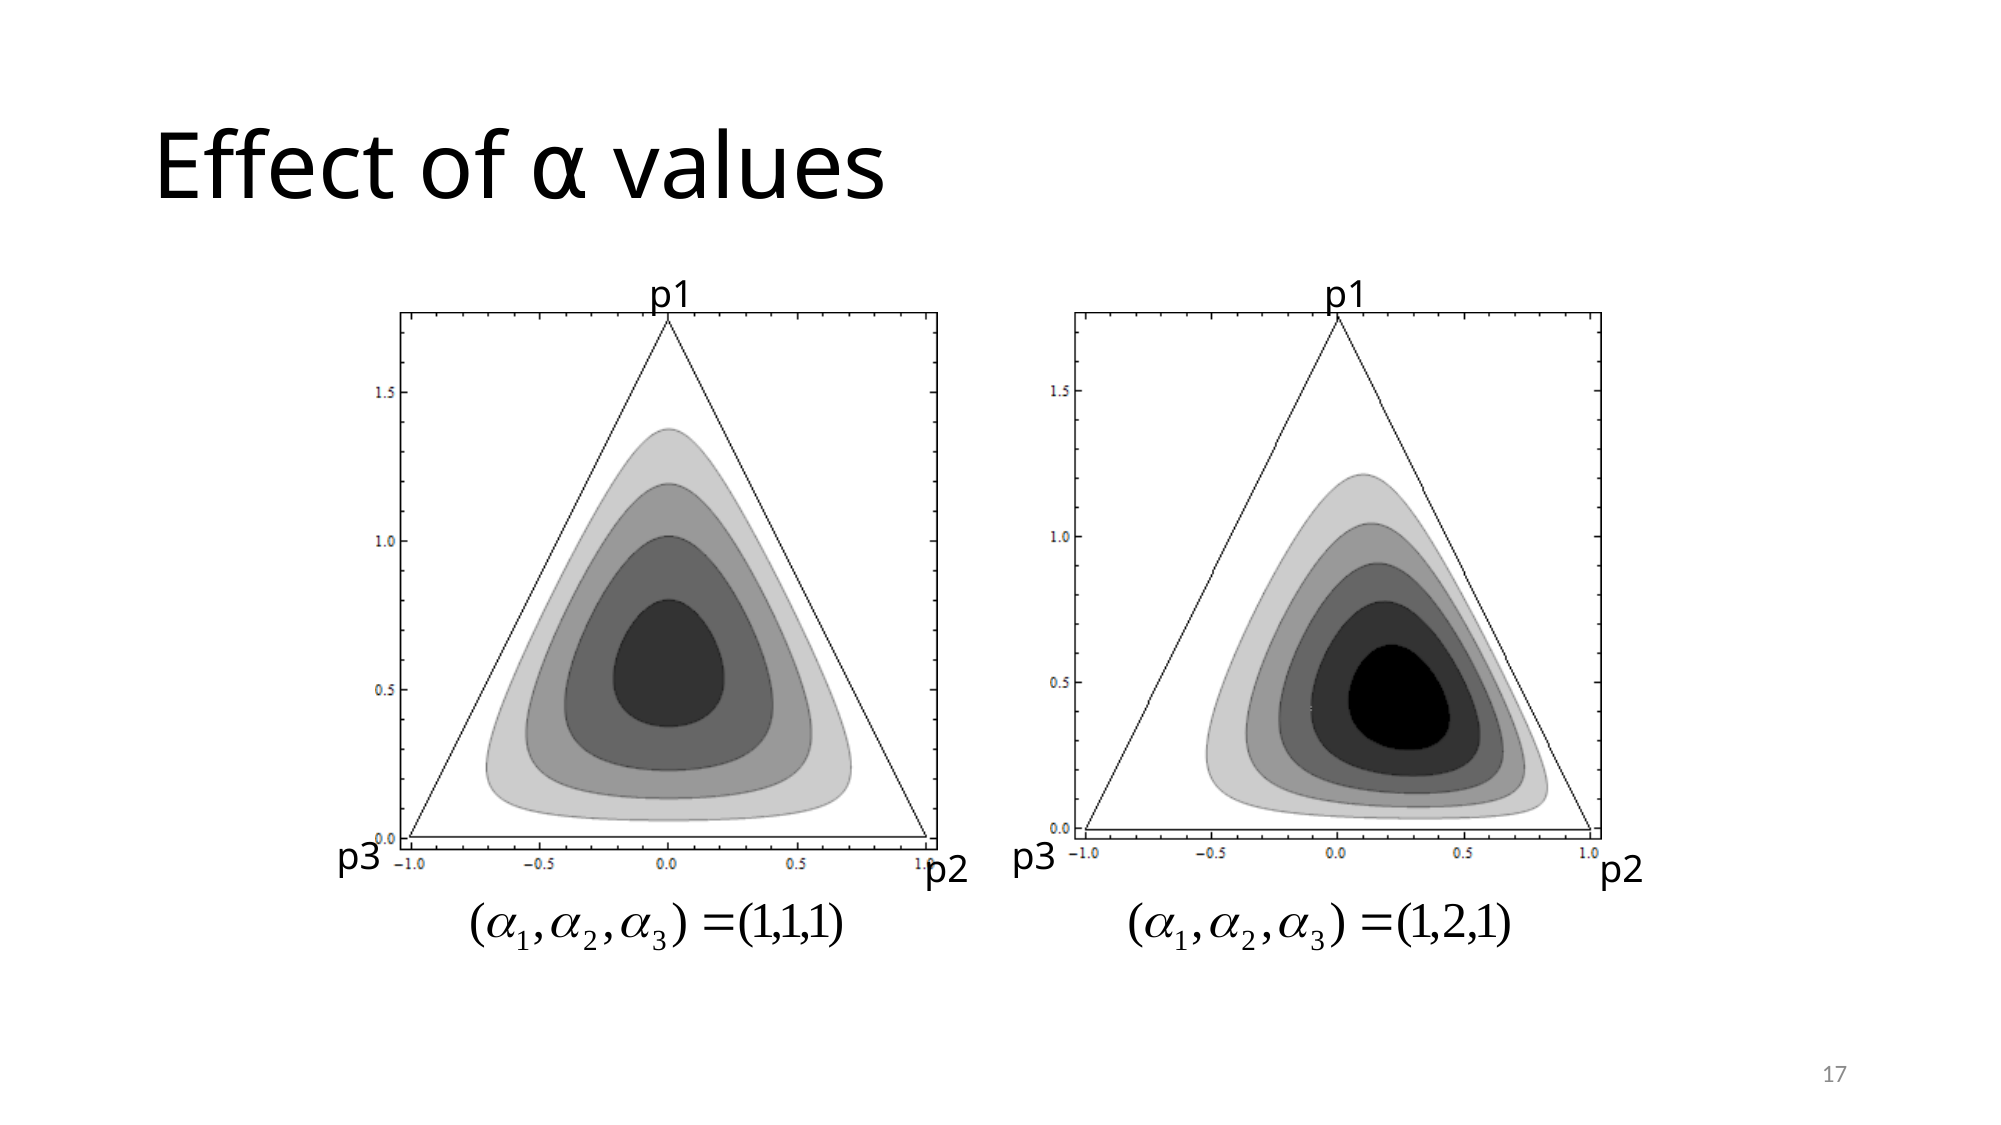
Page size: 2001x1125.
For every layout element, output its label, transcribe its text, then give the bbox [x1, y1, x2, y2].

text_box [462, 887, 855, 963]
title Effect of ⍺ values [137, 59, 1863, 278]
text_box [324, 262, 981, 899]
slide_number 17 [1412, 1042, 1863, 1103]
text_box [999, 262, 1656, 899]
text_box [1120, 887, 1521, 963]
